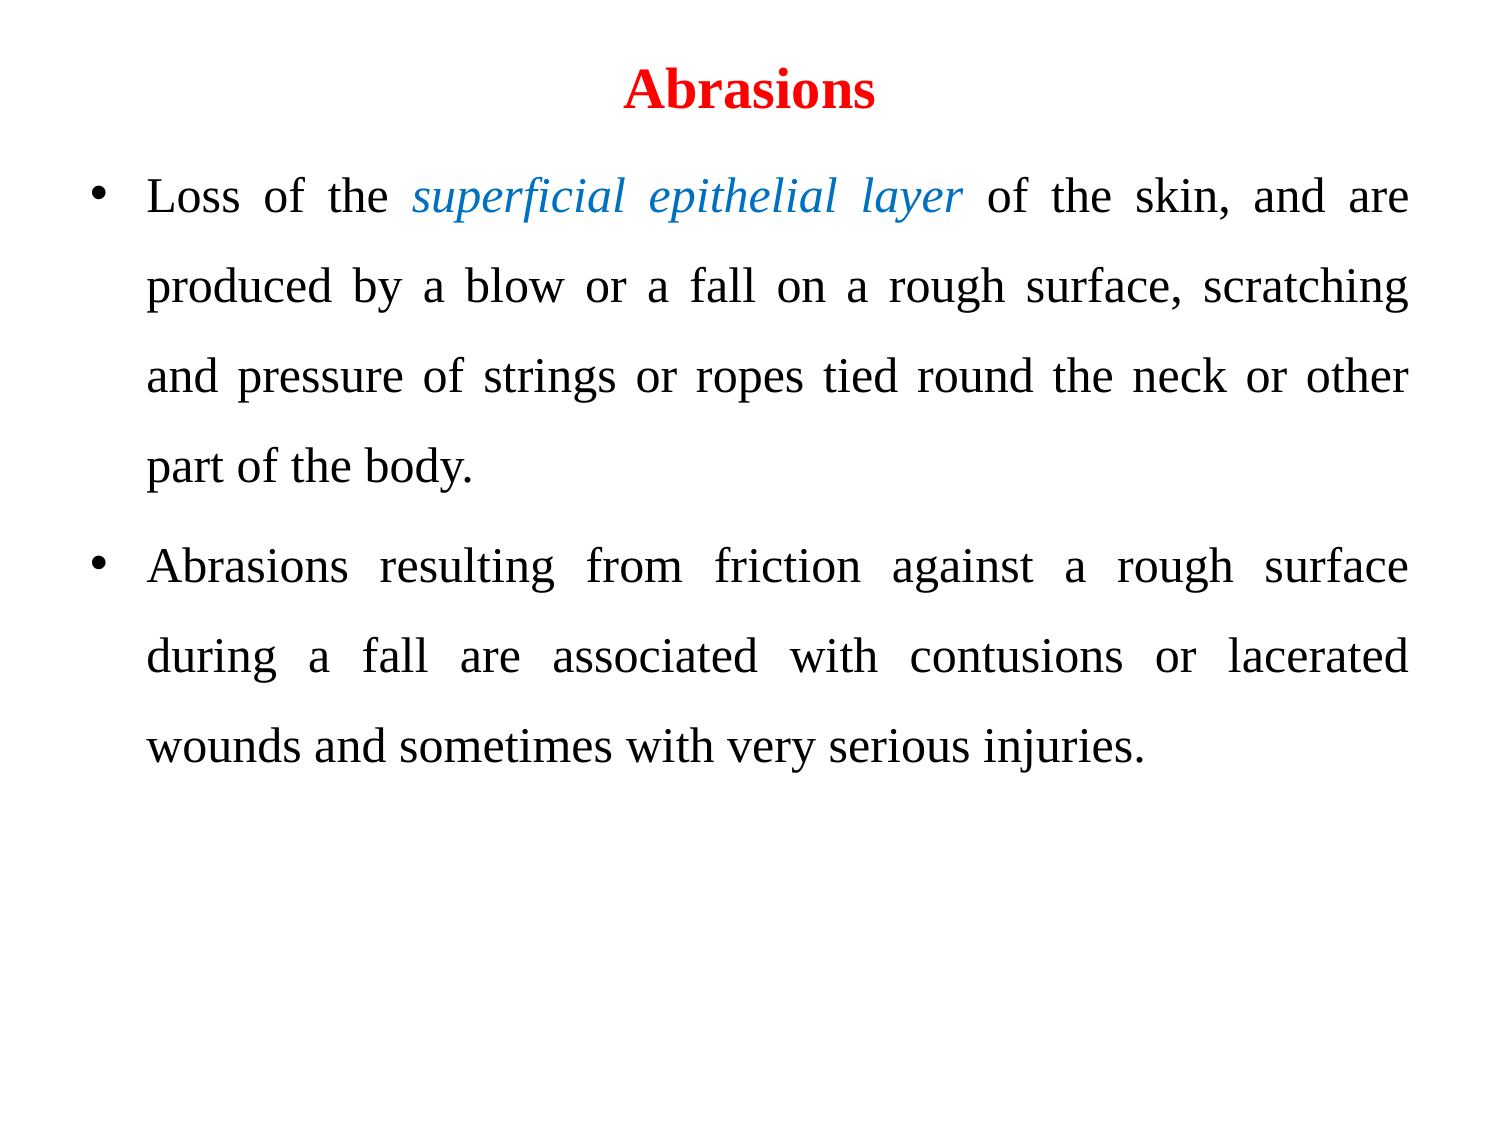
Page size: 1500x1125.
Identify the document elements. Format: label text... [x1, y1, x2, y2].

title Abrasions [75, 45, 1425, 125]
list Loss of the superficial epithelial layer of the skin, and are produced by a blow or a fall on a rough surface, scratching and pressure of strings or ropes tied round the neck or other part of the body. Abrasions resulting from friction against a rough surface during a fall are associated with contusions or lacerated wounds and sometimes with very serious injuries. [75, 125, 1425, 1063]
